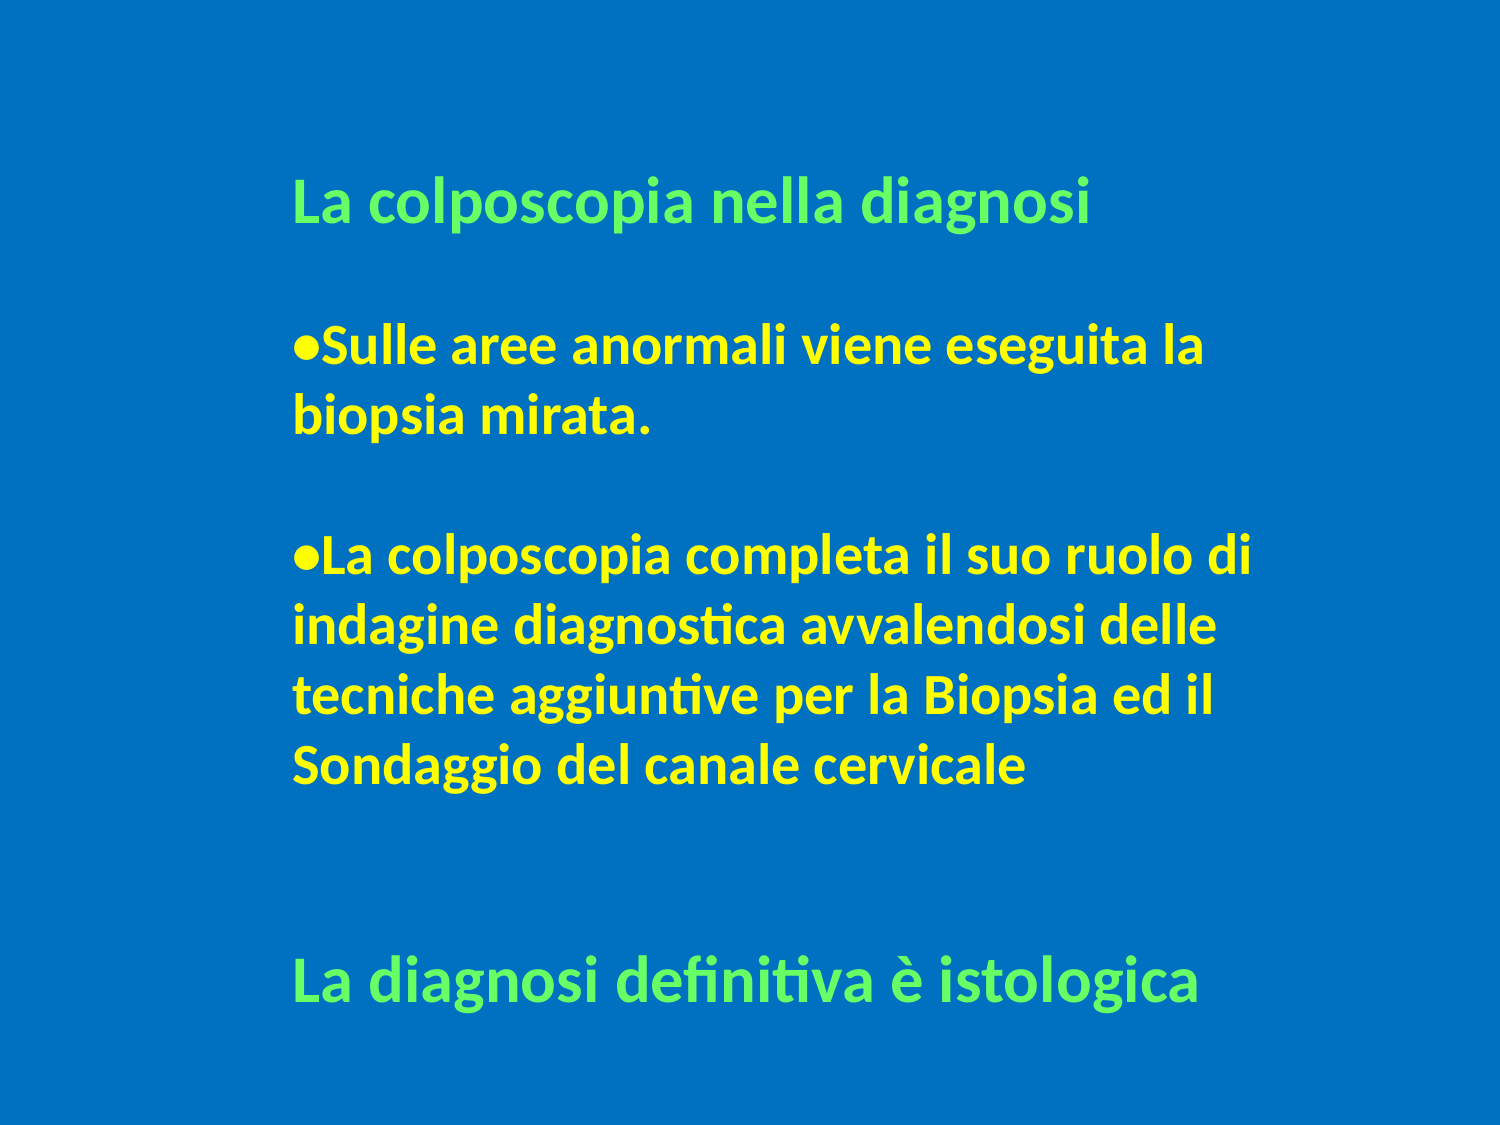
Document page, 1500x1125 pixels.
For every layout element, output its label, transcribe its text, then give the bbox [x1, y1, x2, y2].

text_box La colposcopia nella diagnosi •Sulle aree anormali viene eseguita la biopsia mirata. •La colposcopia completa il suo ruolo di indagine diagnostica avvalendosi delle tecniche aggiuntive per la Biopsia ed il Sondaggio del canale cervicale La diagnosi definitiva è istologica [277, 148, 1388, 1024]
